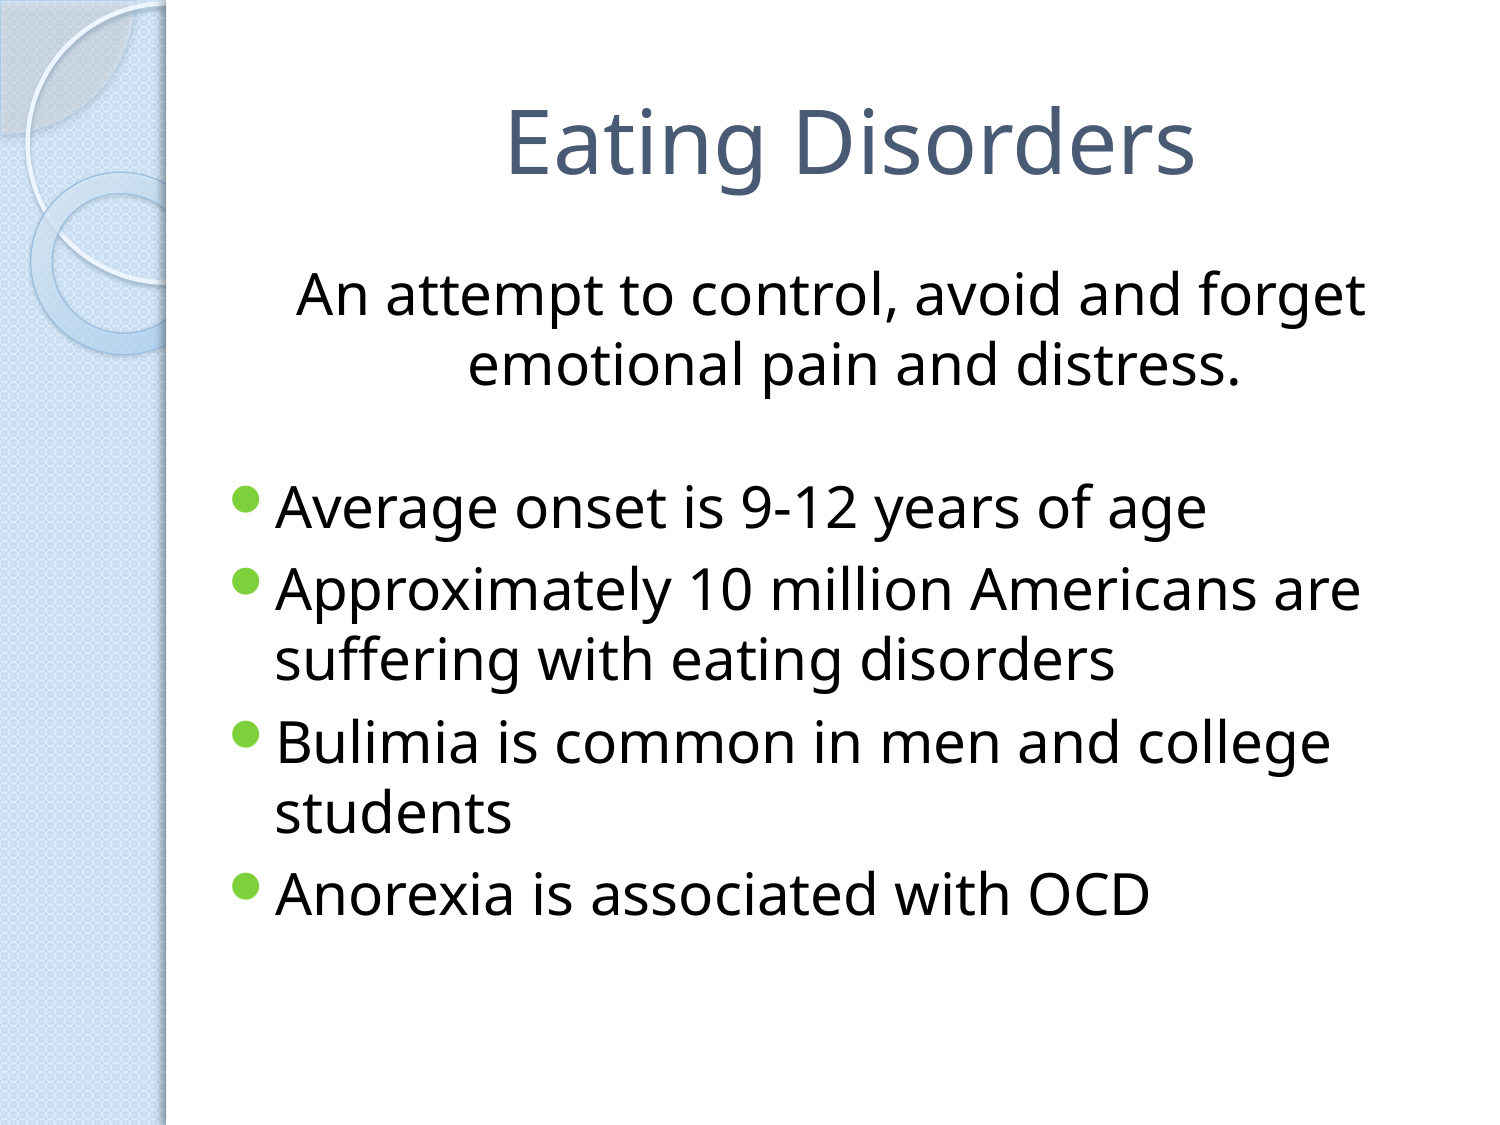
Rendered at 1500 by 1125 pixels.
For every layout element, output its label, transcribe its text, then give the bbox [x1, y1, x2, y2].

list An attempt to control, avoid and forget emotional pain and distress. [187, 249, 1463, 525]
list Average onset is 9-12 years of age Approximately 10 million Americans are suffering with eating disorders Bulimia is common in men and college students Anorexia is associated with OCD [200, 462, 1466, 1015]
title Eating Disorders [235, 45, 1466, 233]
